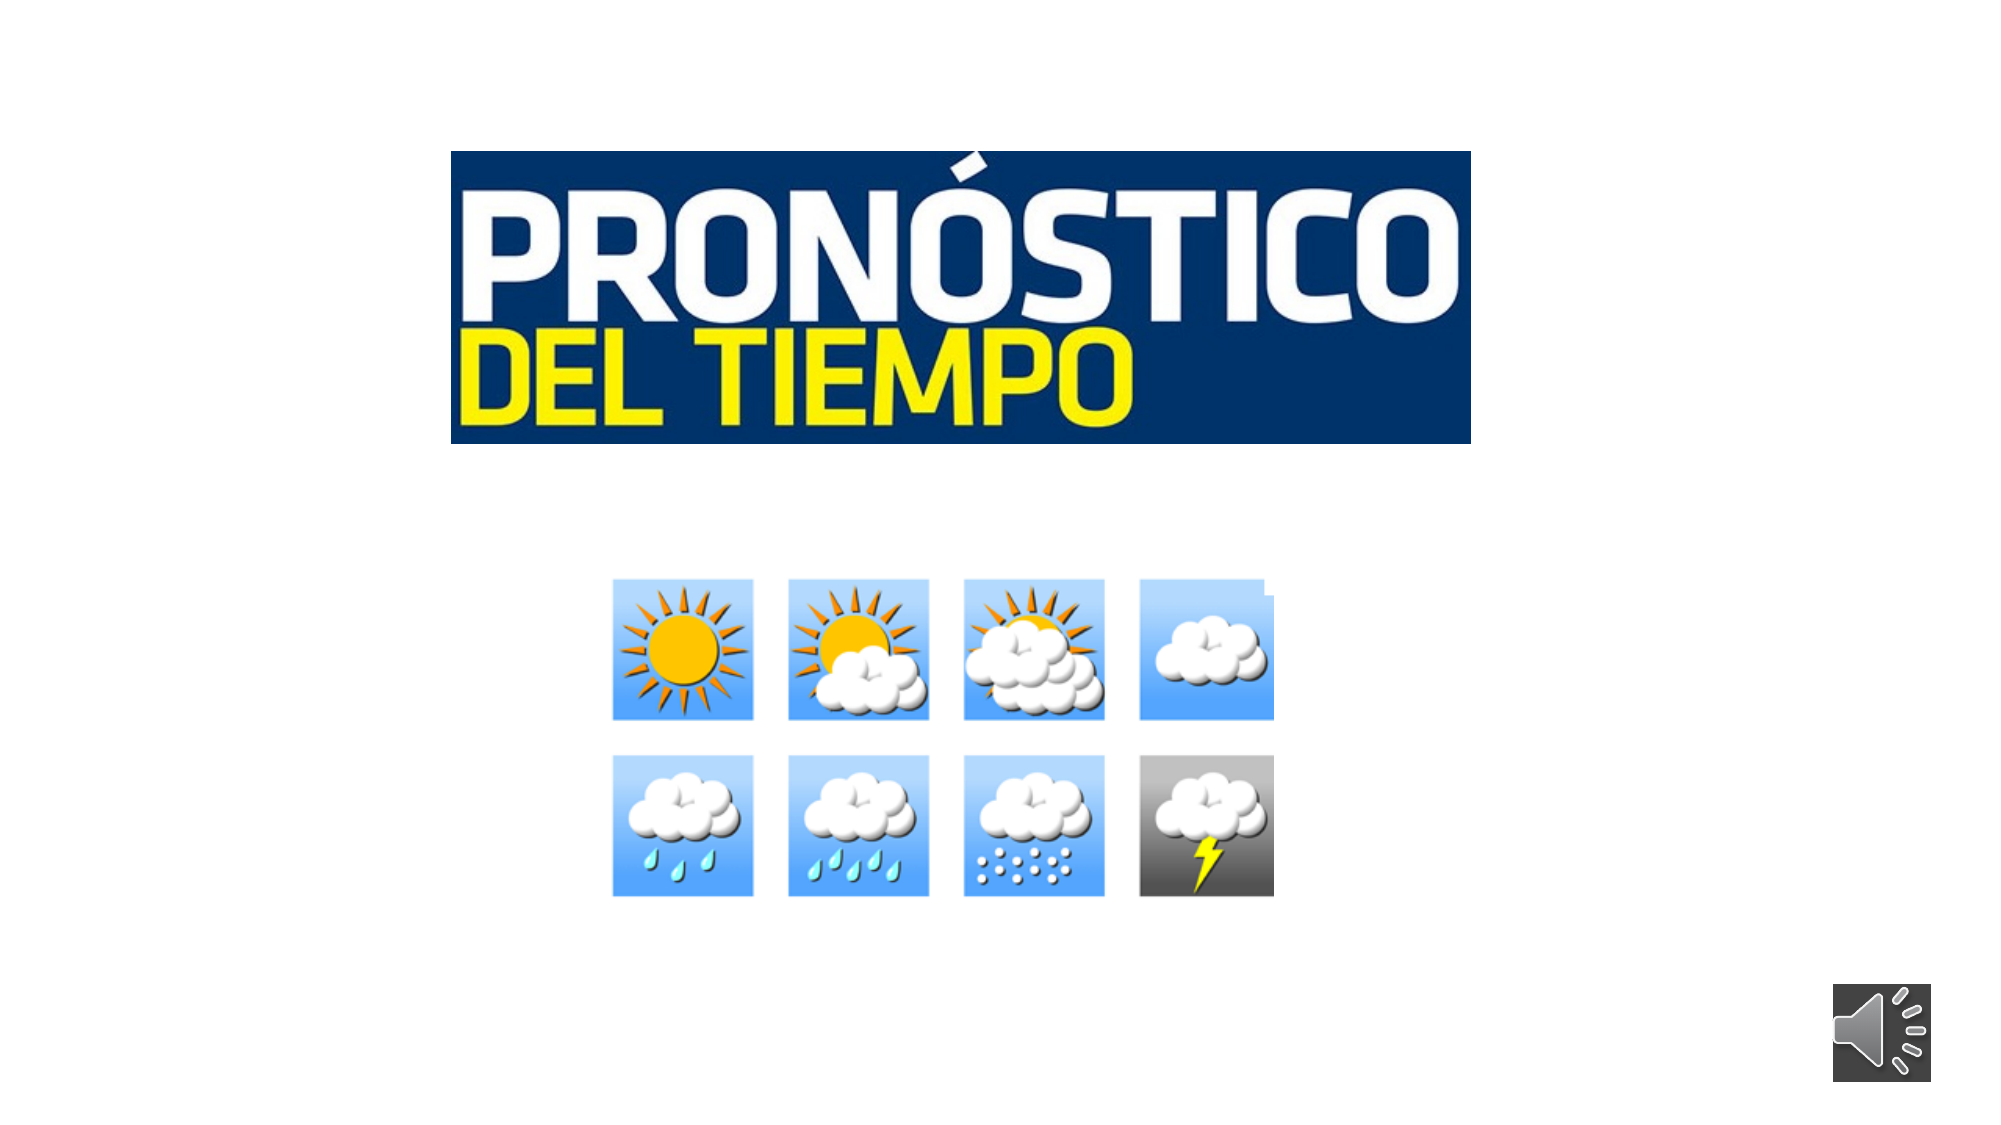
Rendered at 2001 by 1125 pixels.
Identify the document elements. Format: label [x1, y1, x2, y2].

picture [451, 151, 1471, 444]
picture [1831, 983, 1932, 1084]
picture [601, 569, 1274, 917]
